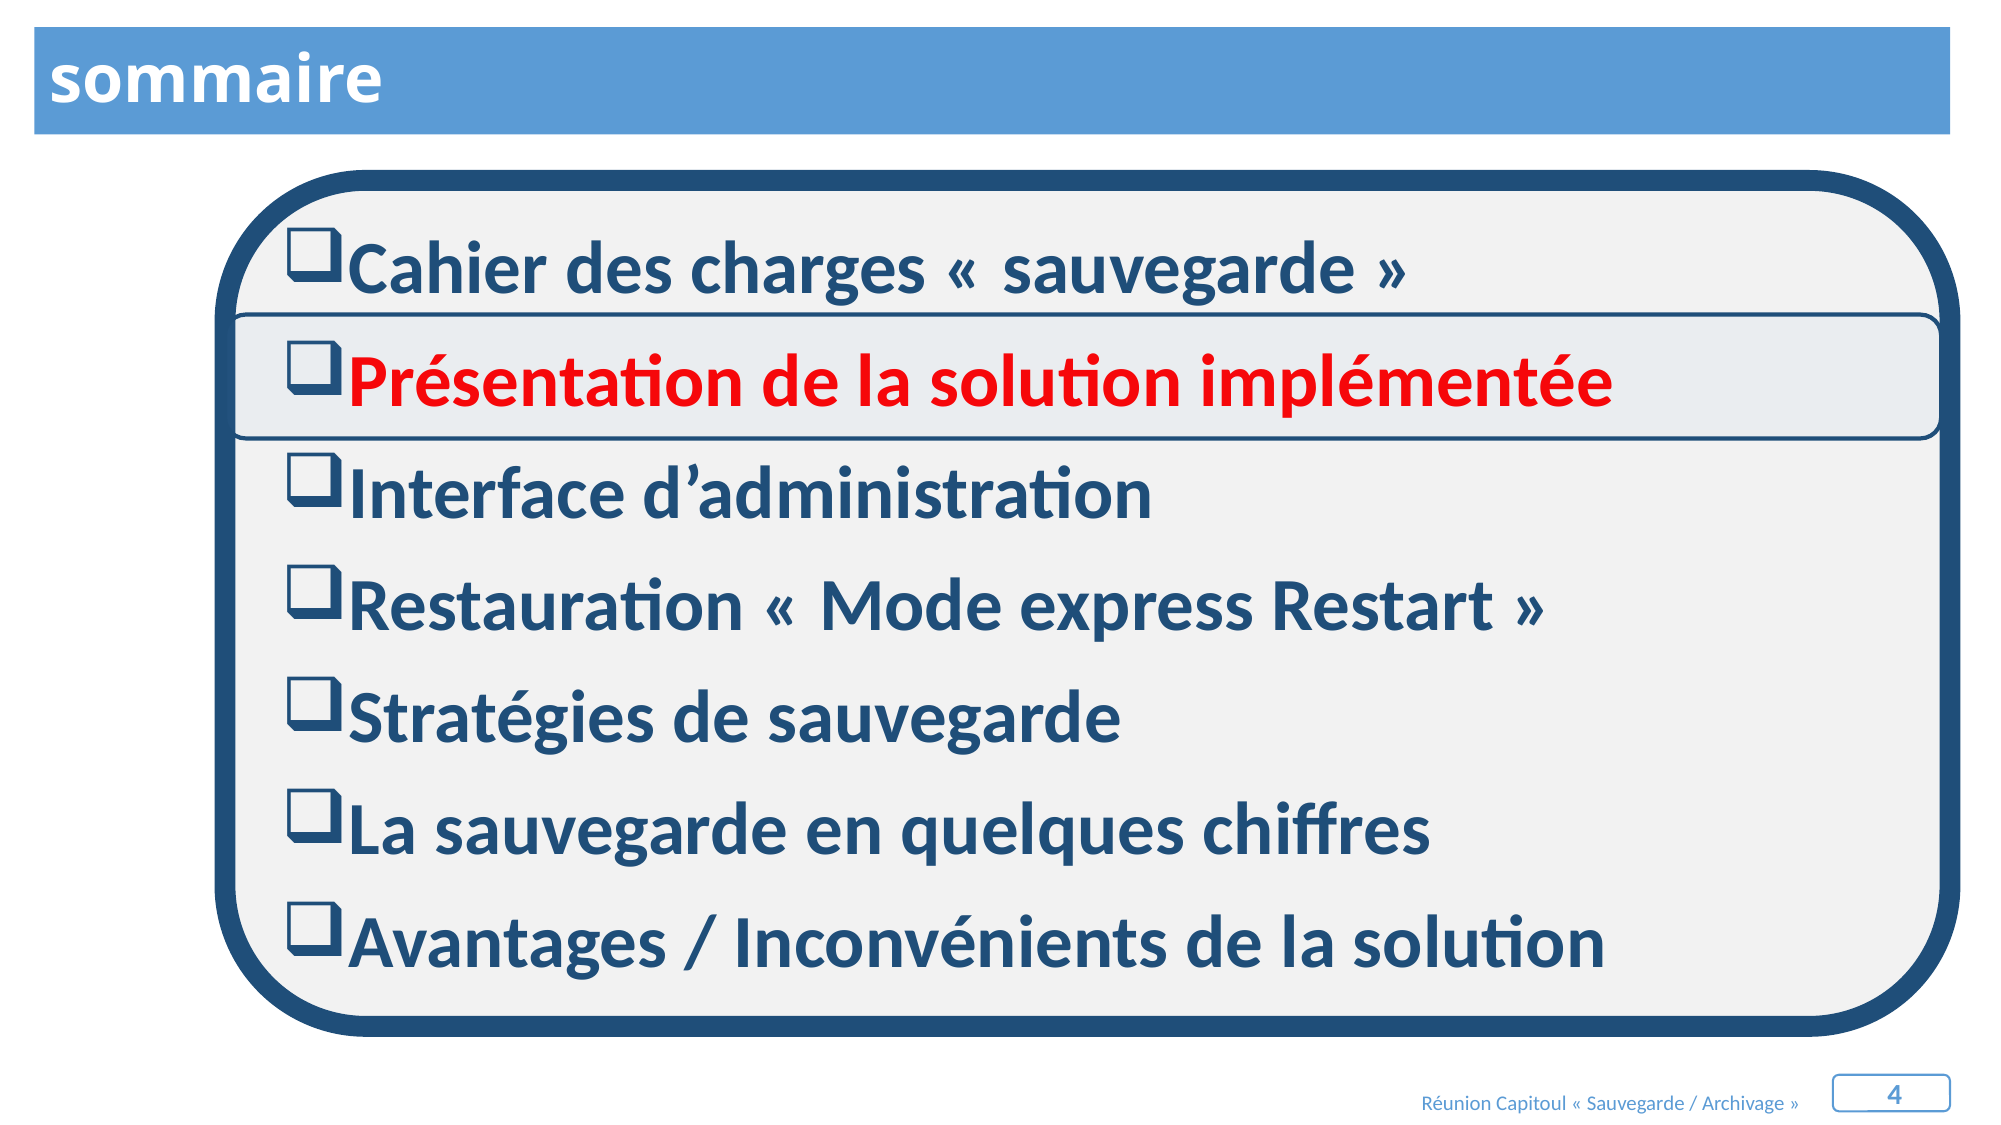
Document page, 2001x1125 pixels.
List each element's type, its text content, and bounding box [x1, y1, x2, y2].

title sommaire [30, 23, 1954, 139]
text_box [223, 313, 1943, 440]
text_box Cahier des charges « sauvegarde » Présentation de la solution implémentée Interface d’administration Restauration « Mode express Restart » Stratégies de sauvegarde La sauvegarde en quelques chiffres Avantages / Inconvénients de la solution [223, 179, 1952, 1028]
